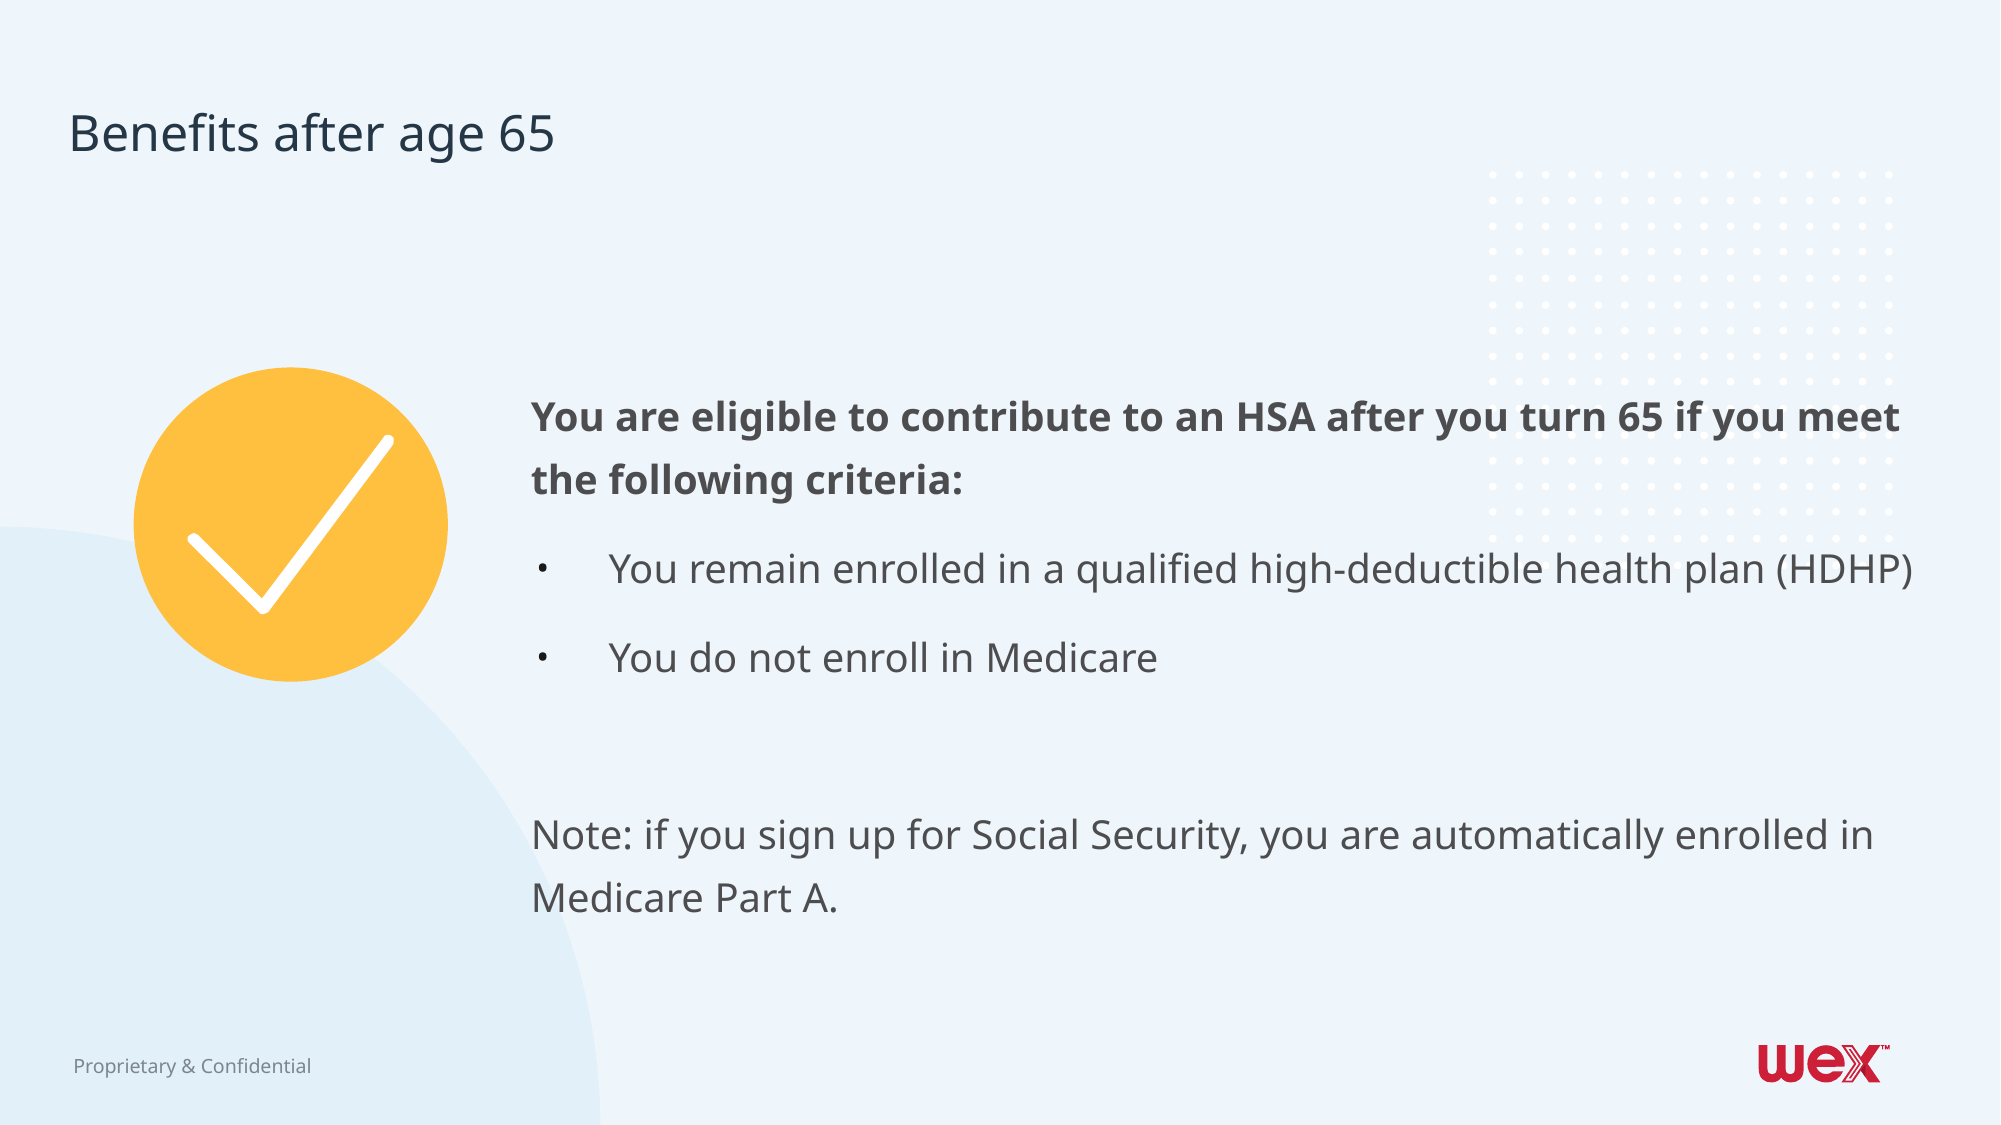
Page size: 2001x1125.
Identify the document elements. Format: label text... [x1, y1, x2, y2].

text_box [133, 367, 448, 682]
title Benefits after age 65 [53, 43, 1948, 170]
text_box [187, 434, 394, 615]
text_box You are eligible to contribute to an HSA after you turn 65 if you meet the following criteria: You remain enrolled in a qualified high-deductible health plan (HDHP) You do not enroll in Medicare Note: if you sign up for Social Security, you are automatically enrolled in Medicare Part A. [510, 367, 1946, 953]
